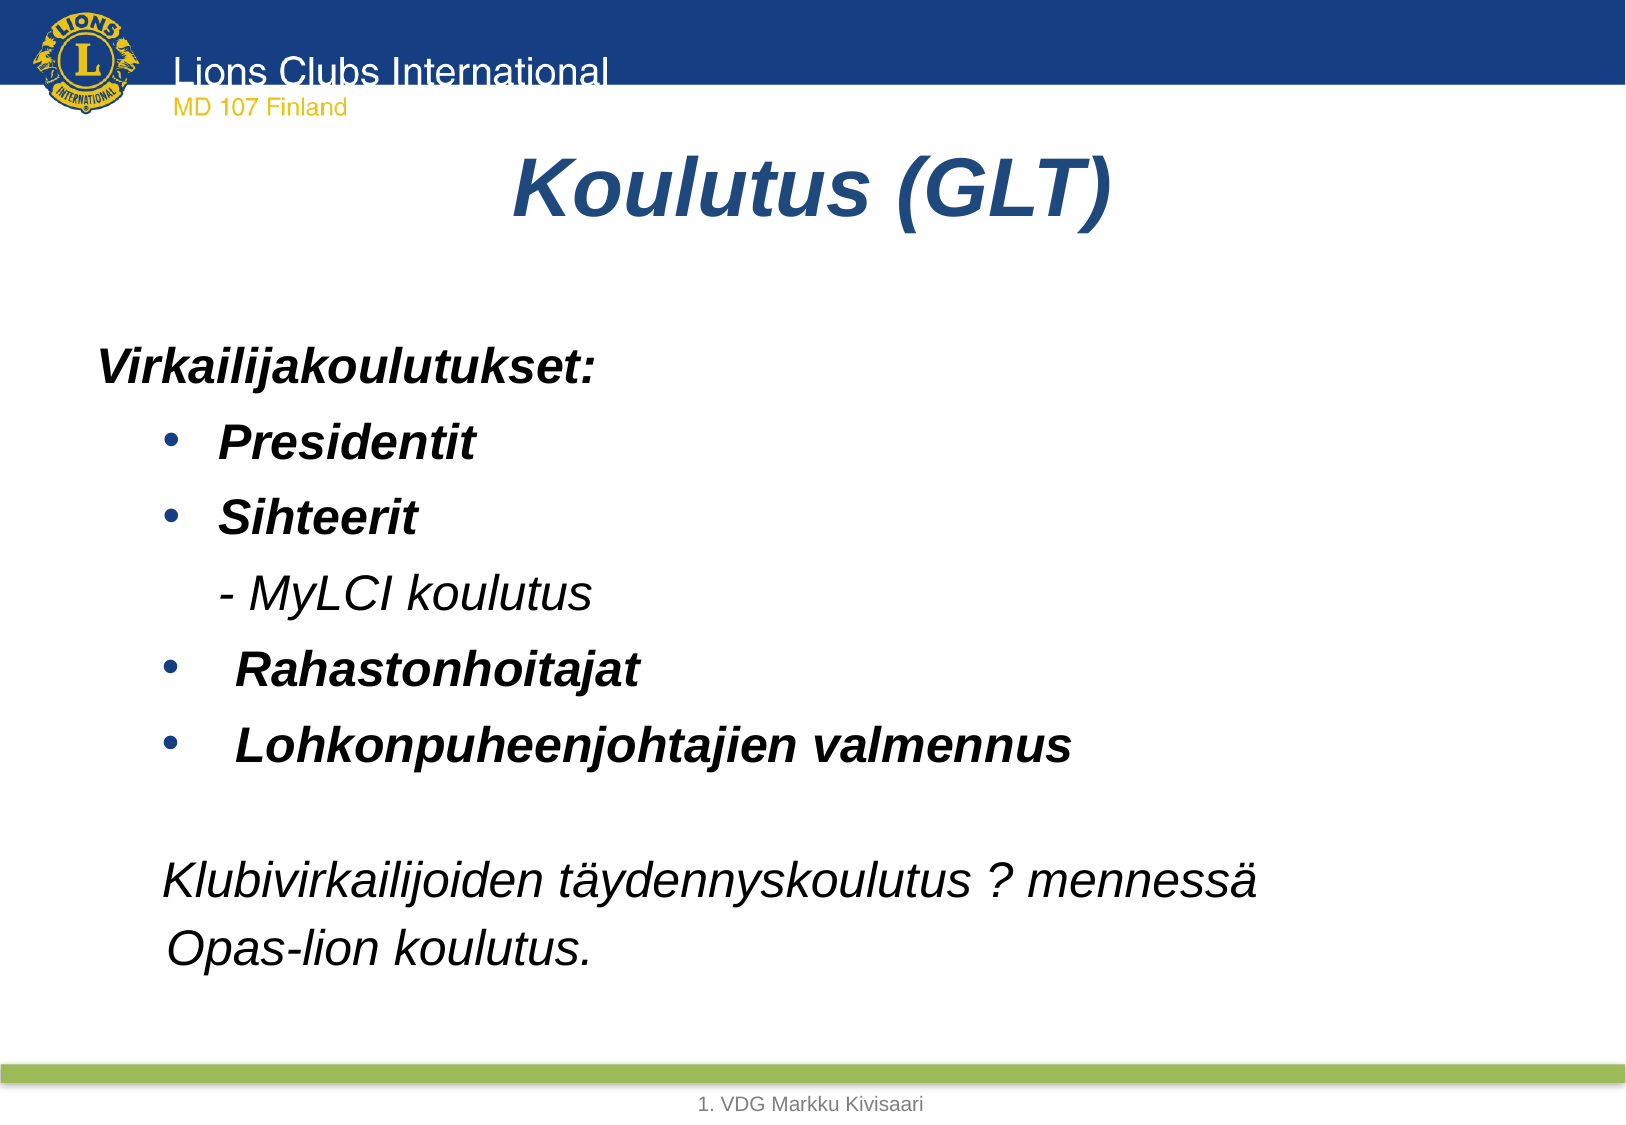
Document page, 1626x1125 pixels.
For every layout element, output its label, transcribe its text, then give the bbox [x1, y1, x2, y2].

footer 1. VDG Markku Kivisaari [409, 1073, 1212, 1125]
list Virkailijakoulutukset: Presidentit Sihteerit - MyLCI koulutus Rahastonhoitajat Lohkonpuheenjohtajien valmennus Klubivirkailijoiden täydennyskoulutus ? mennessä Opas-lion koulutus. [80, 333, 1544, 1035]
title Koulutus (GLT) [80, 160, 1544, 306]
picture [0, 0, 1626, 122]
